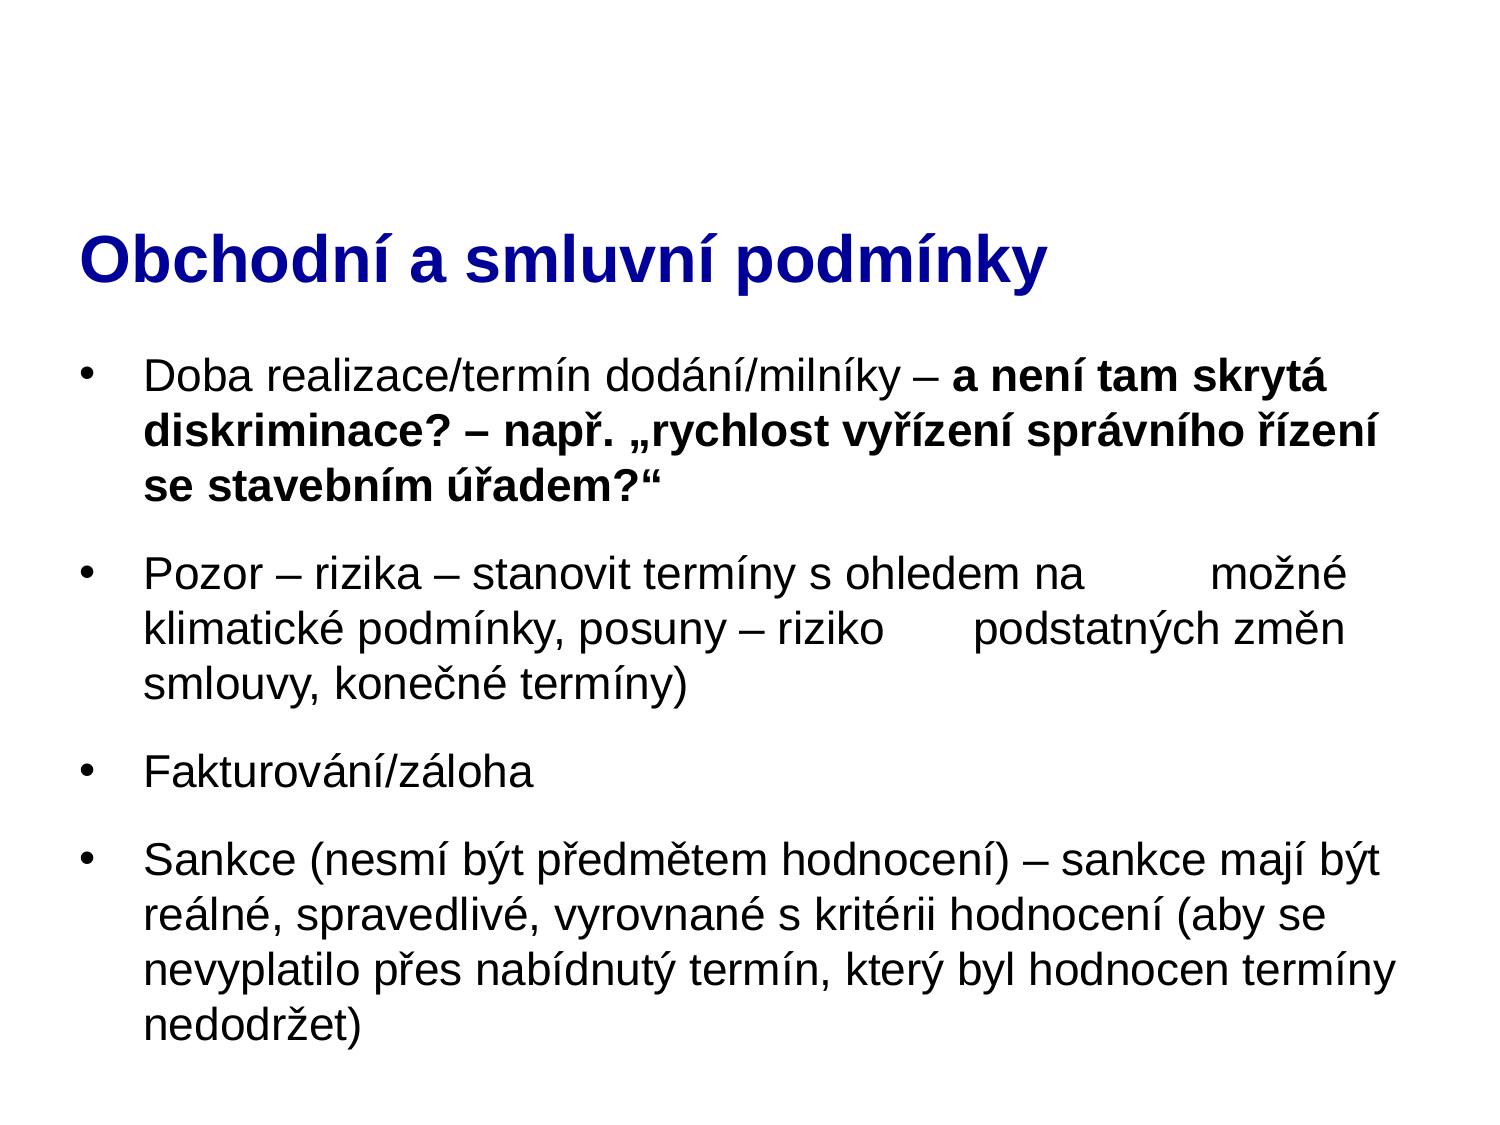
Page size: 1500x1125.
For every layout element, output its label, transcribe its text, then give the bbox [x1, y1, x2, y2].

list Doba realizace/termín dodání/milníky – a není tam skrytá diskriminace? – např. „rychlost vyřízení správního řízení se stavebním úřadem?“ Pozor – rizika – stanovit termíny s ohledem na možné klimatické podmínky, posuny – riziko podstatných změn smlouvy, konečné termíny) Fakturování/záloha Sankce (nesmí být předmětem hodnocení) – sankce mají být reálné, spravedlivé, vyrovnané s kritérii hodnocení (aby se nevyplatilo přes nabídnutý termín, který byl hodnocen termíny nedodržet) [64, 338, 1425, 1059]
title Obchodní a smluvní podmínky [64, 208, 1425, 315]
